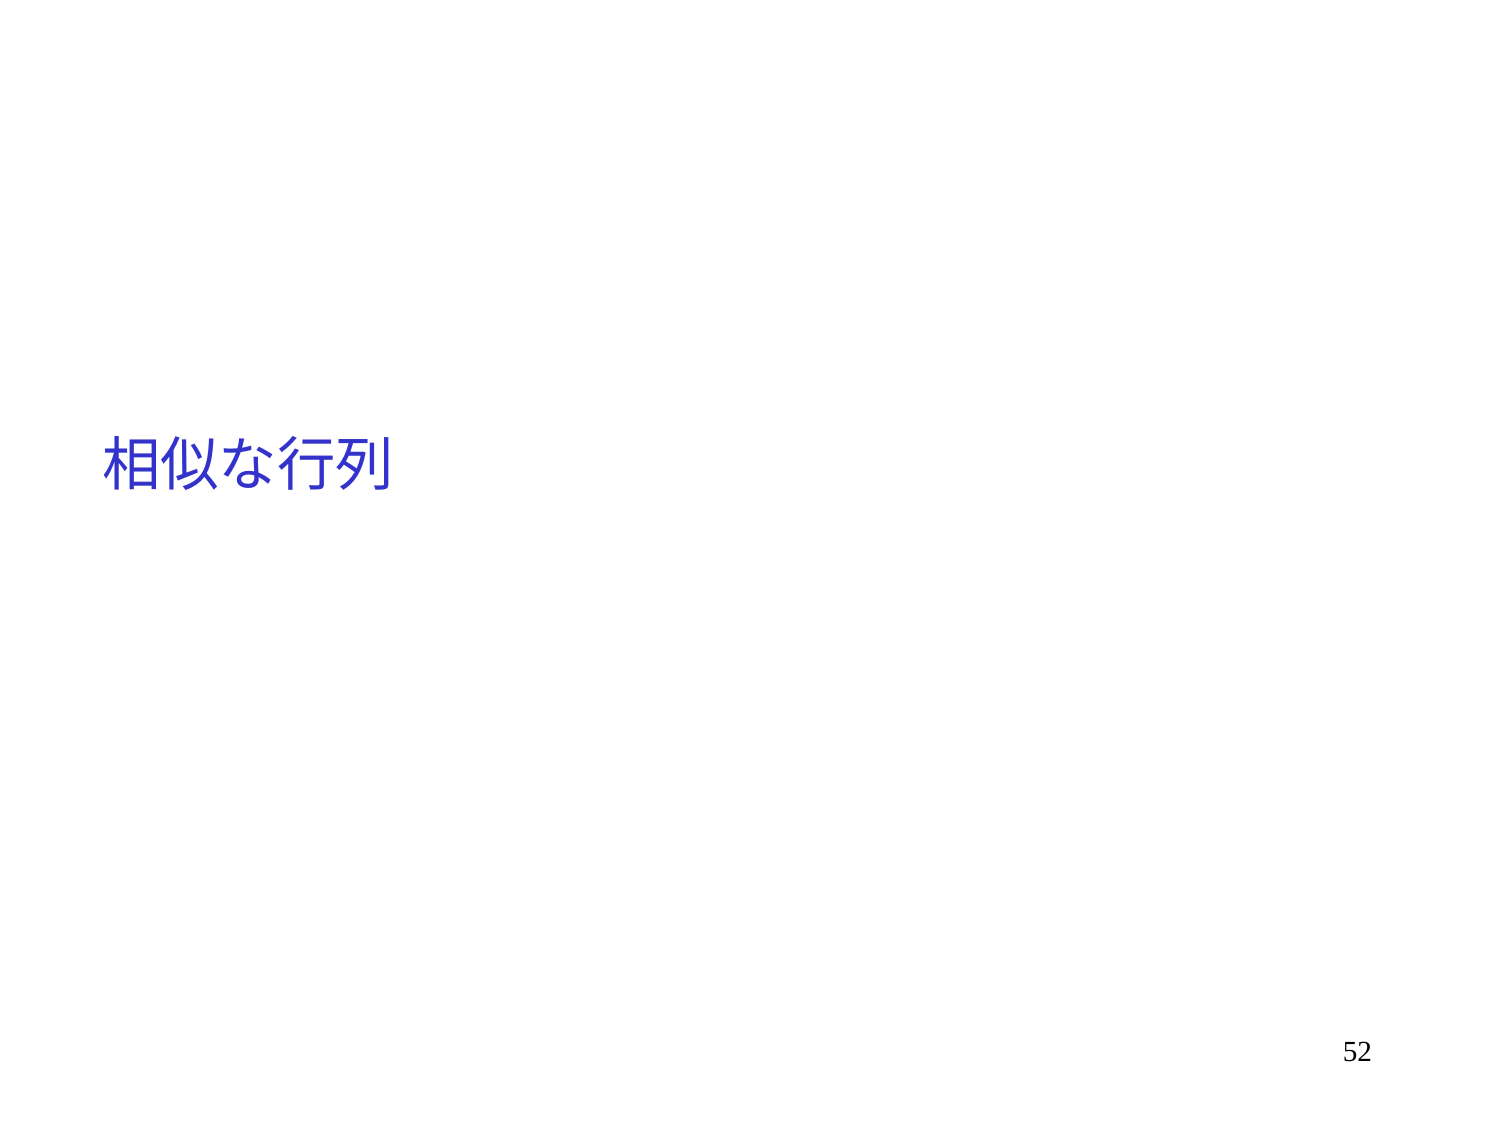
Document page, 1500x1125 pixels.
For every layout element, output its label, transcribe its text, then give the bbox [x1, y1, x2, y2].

title 相似な行列 [87, 412, 1213, 513]
slide_number 52 [1074, 1024, 1388, 1101]
